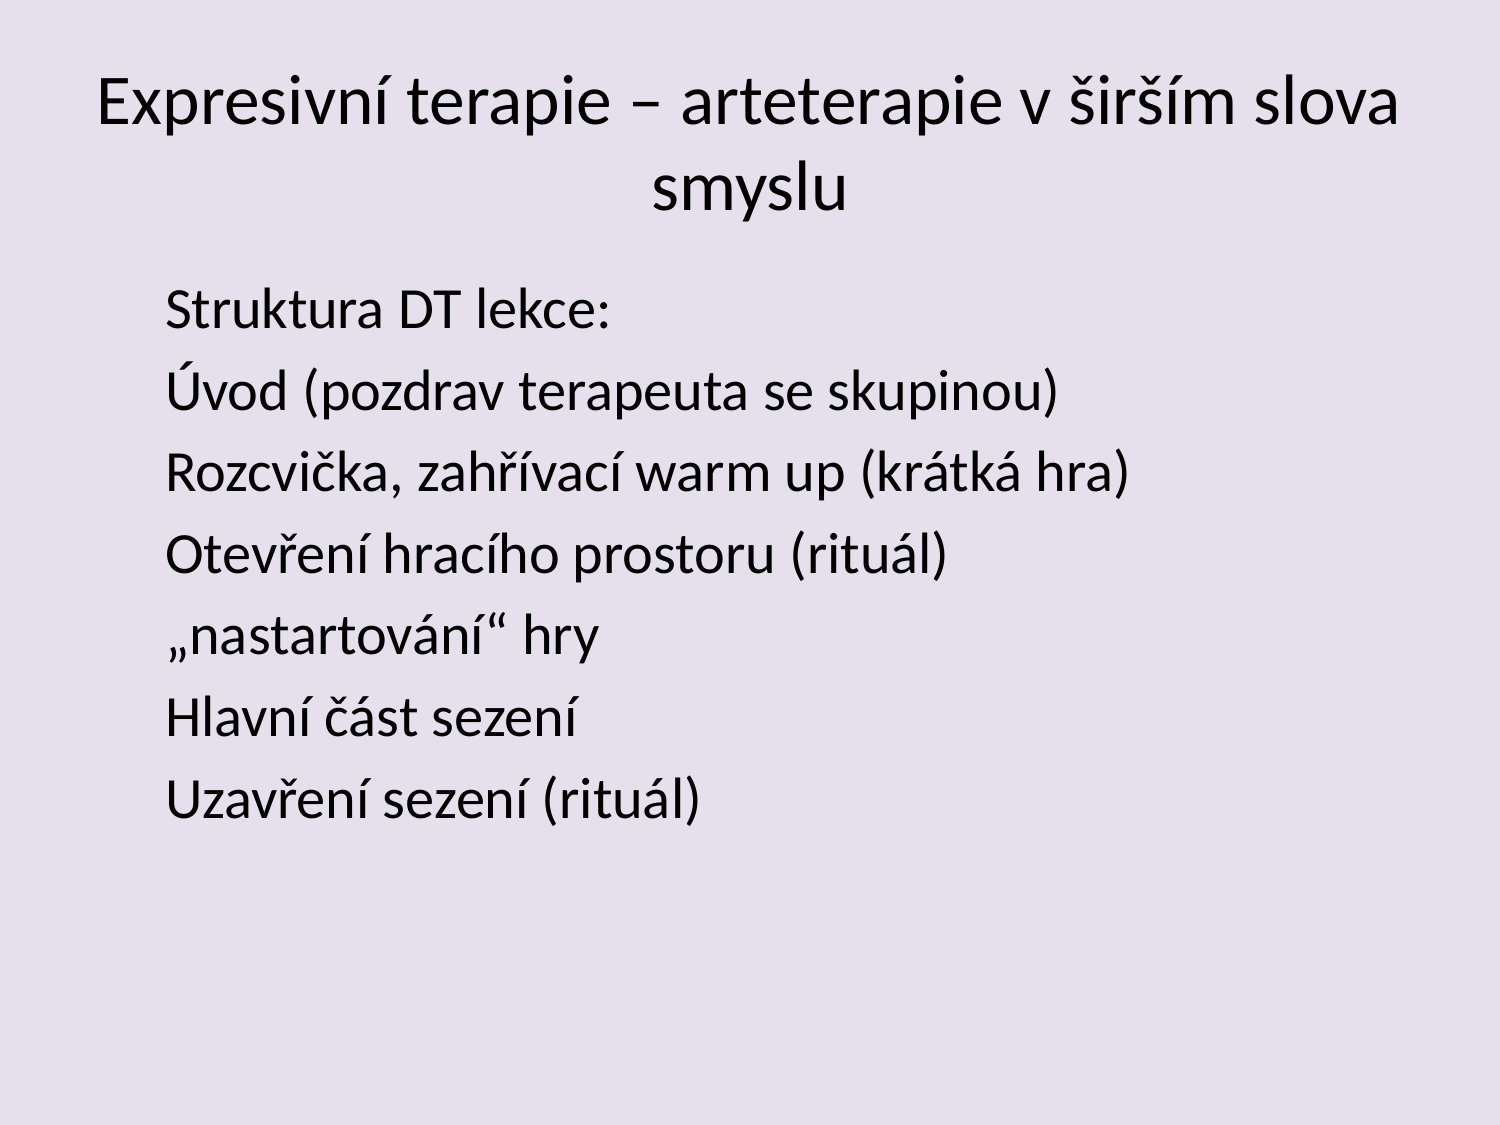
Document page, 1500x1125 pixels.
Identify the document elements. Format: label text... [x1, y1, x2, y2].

list Struktura DT lekce: Úvod (pozdrav terapeuta se skupinou) Rozcvička, zahřívací warm up (krátká hra) Otevření hracího prostoru (rituál) „nastartování“ hry Hlavní část sezení Uzavření sezení (rituál) [75, 262, 1425, 1005]
title Expresivní terapie – arteterapie v širším slova smyslu [75, 45, 1425, 233]
